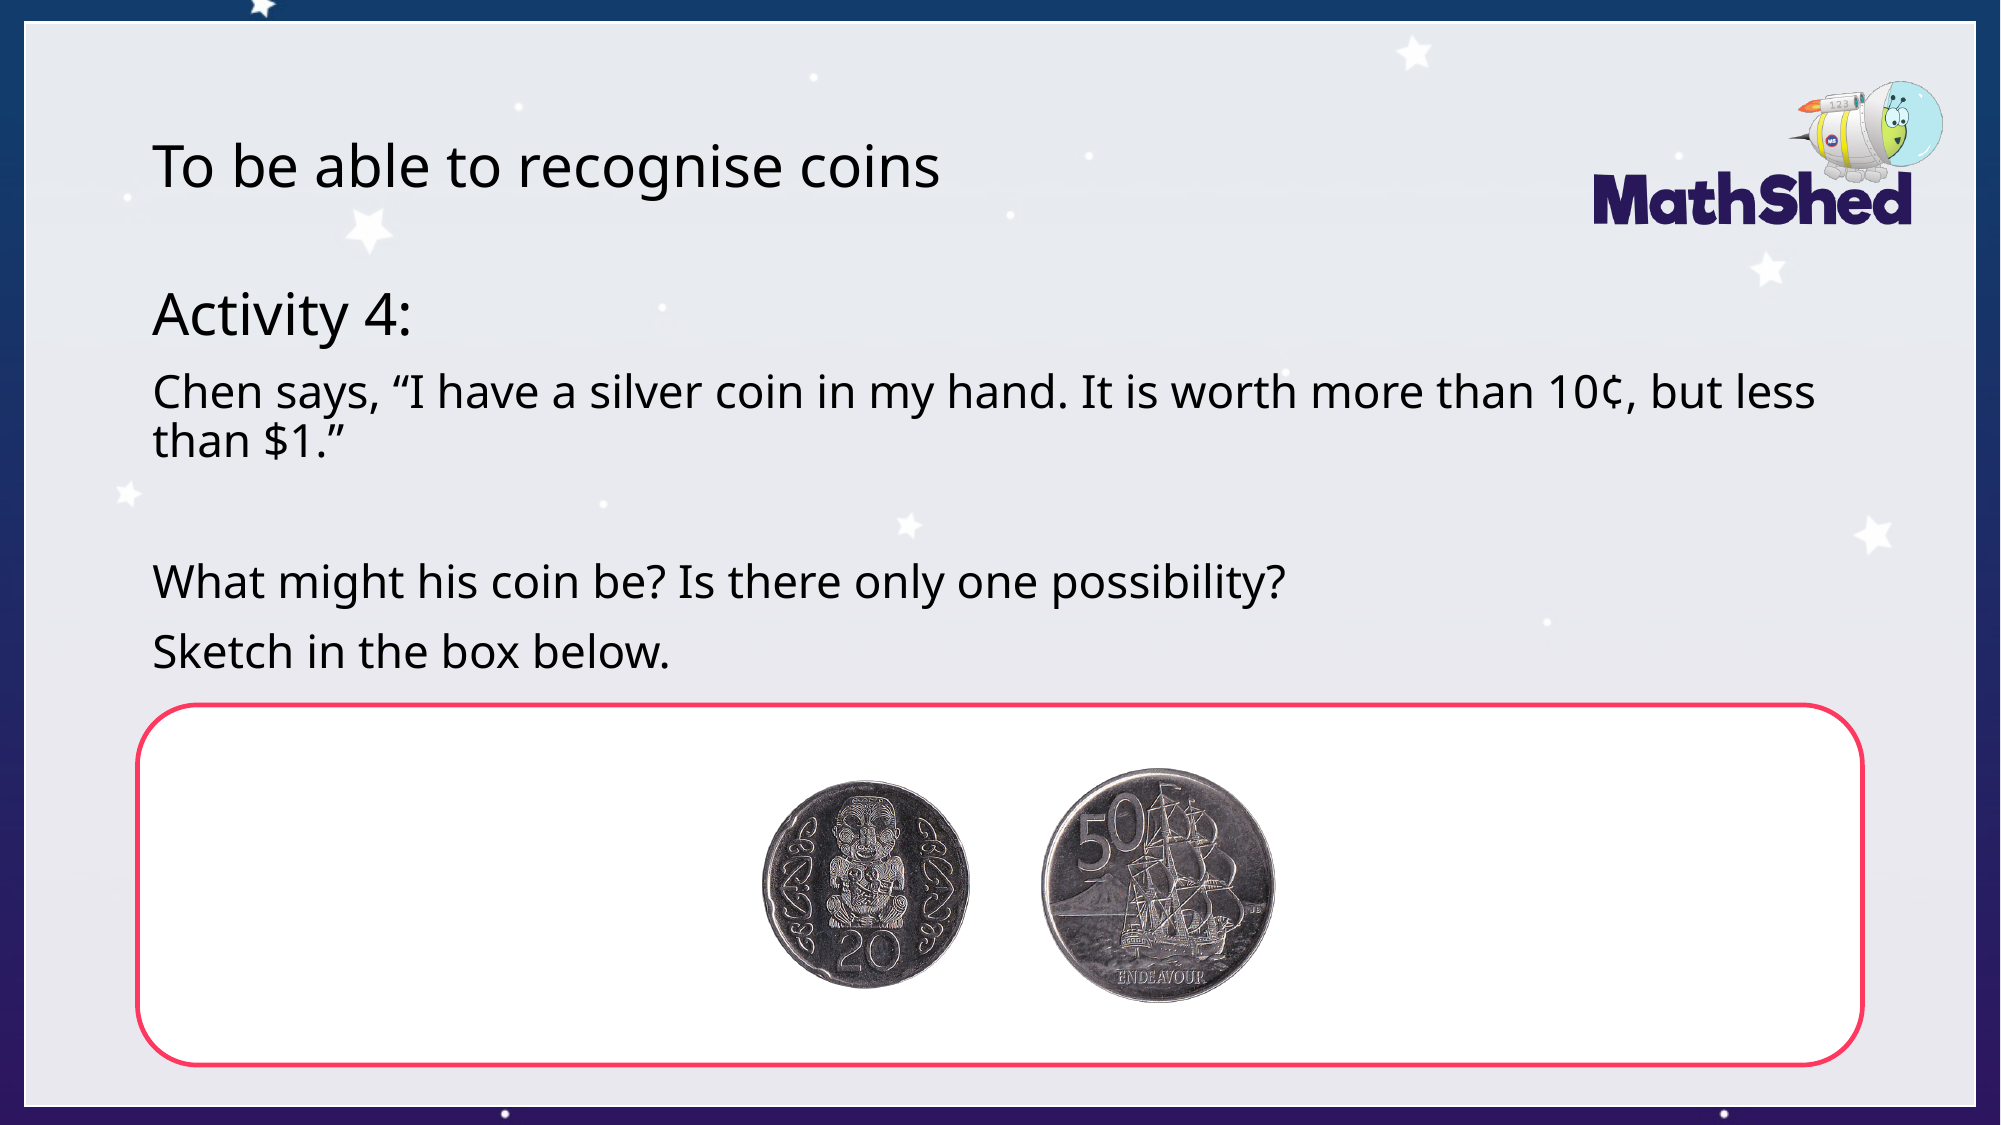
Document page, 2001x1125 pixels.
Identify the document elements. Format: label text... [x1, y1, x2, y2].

picture [0, 0, 2001, 1125]
title To be able to recognise coins [137, 59, 1578, 277]
list Activity 4: Chen says, “I have a silver coin in my hand. It is worth more than 10¢, but less than $1.” What might his coin be? Is there only one possibility? Sketch in the box below. [137, 277, 1863, 751]
text_box [136, 703, 1864, 1067]
